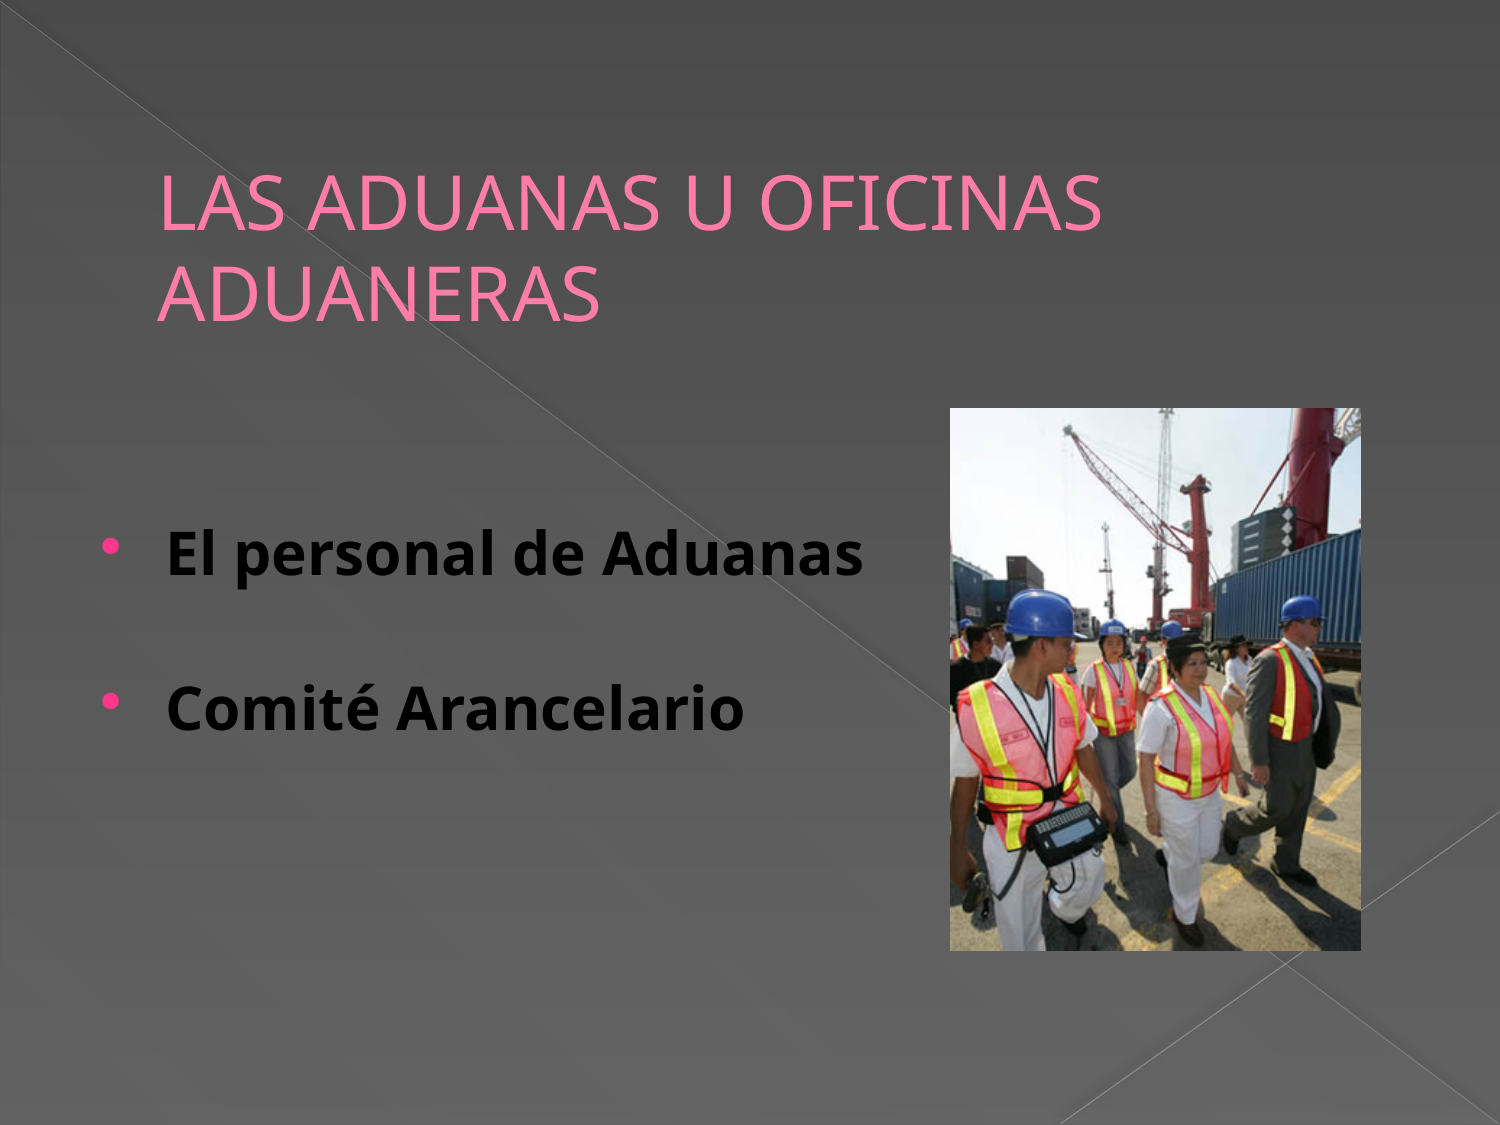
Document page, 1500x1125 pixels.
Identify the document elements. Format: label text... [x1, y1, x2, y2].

list El personal de Aduanas Comité Arancelario [76, 455, 917, 835]
picture [950, 408, 1362, 951]
title LAS ADUANAS U OFICINAS ADUANERAS [65, 146, 1416, 346]
